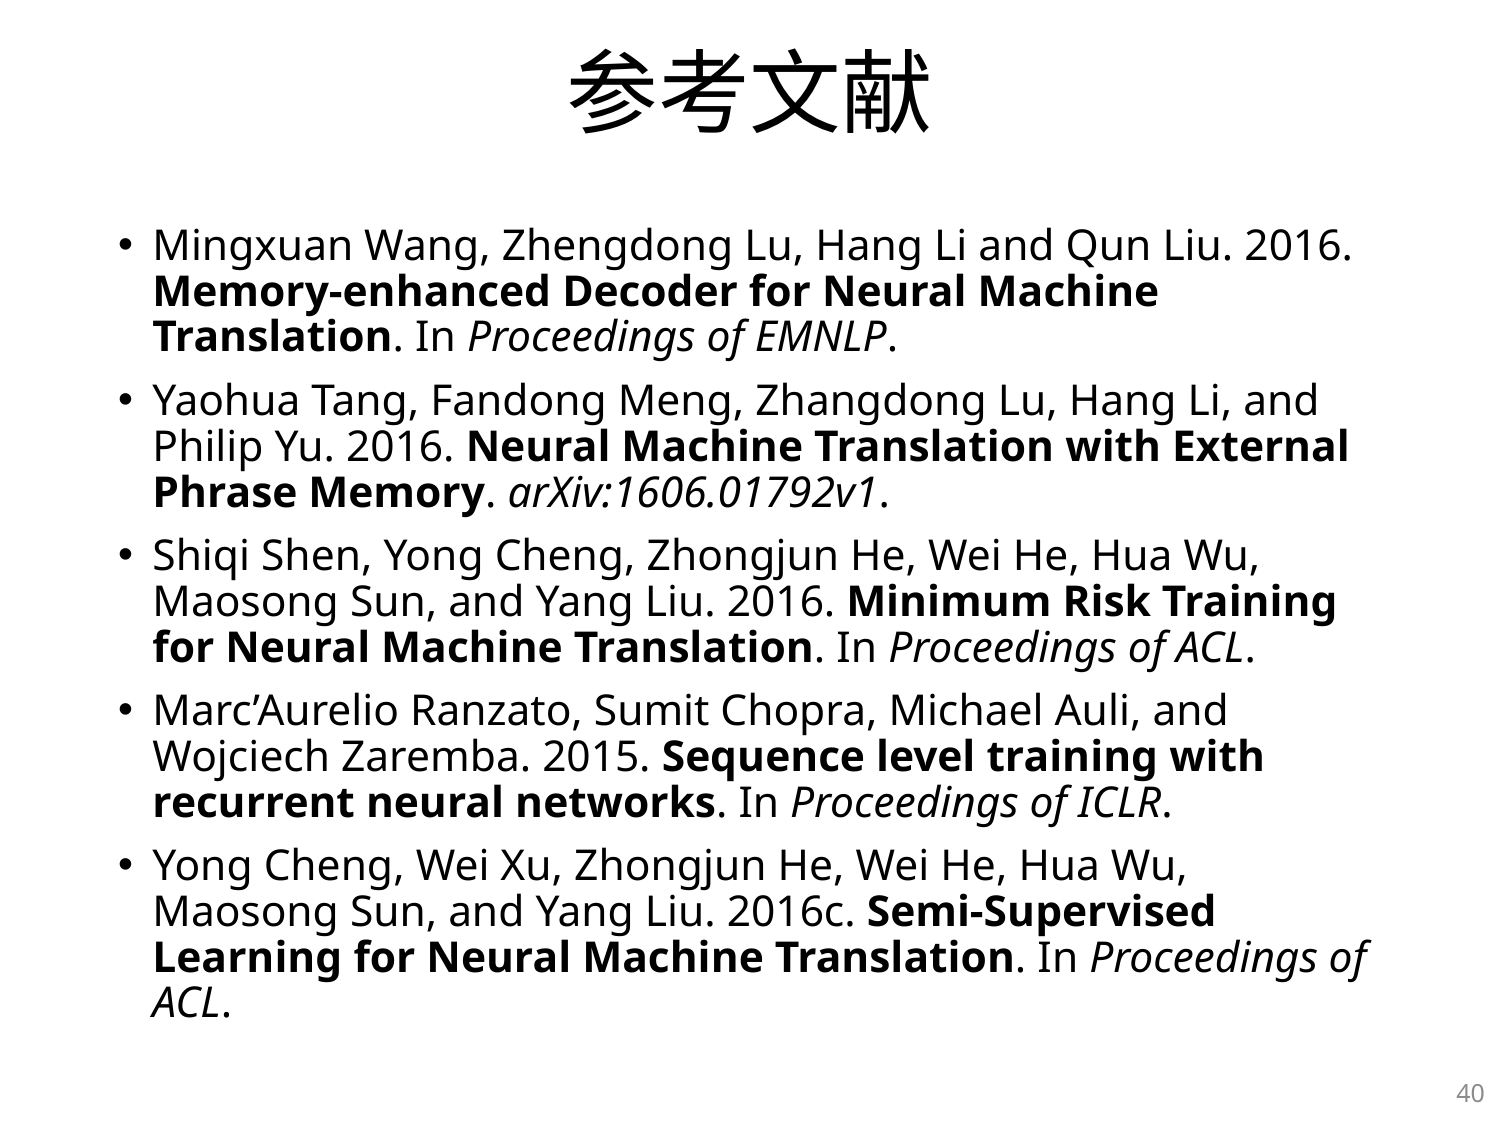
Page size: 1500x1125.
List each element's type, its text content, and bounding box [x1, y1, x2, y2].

title 参考文献 [103, 8, 1397, 186]
slide_number 40 [1162, 1064, 1500, 1125]
list Mingxuan Wang, Zhengdong Lu, Hang Li and Qun Liu. 2016. Memory-enhanced Decoder for Neural Machine Translation. In Proceedings of EMNLP. Yaohua Tang, Fandong Meng, Zhangdong Lu, Hang Li, and Philip Yu. 2016. Neural Machine Translation with External Phrase Memory. arXiv:1606.01792v1. Shiqi Shen, Yong Cheng, Zhongjun He, Wei He, Hua Wu, Maosong Sun, and Yang Liu. 2016. Minimum Risk Training for Neural Machine Translation. In Proceedings of ACL. Marc’Aurelio Ranzato, Sumit Chopra, Michael Auli, and Wojciech Zaremba. 2015. Sequence level training with recurrent neural networks. In Proceedings of ICLR. Yong Cheng, Wei Xu, Zhongjun He, Wei He, Hua Wu, Maosong Sun, and Yang Liu. 2016c. Semi-Supervised Learning for Neural Machine Translation. In Proceedings of ACL. [103, 216, 1397, 1050]
